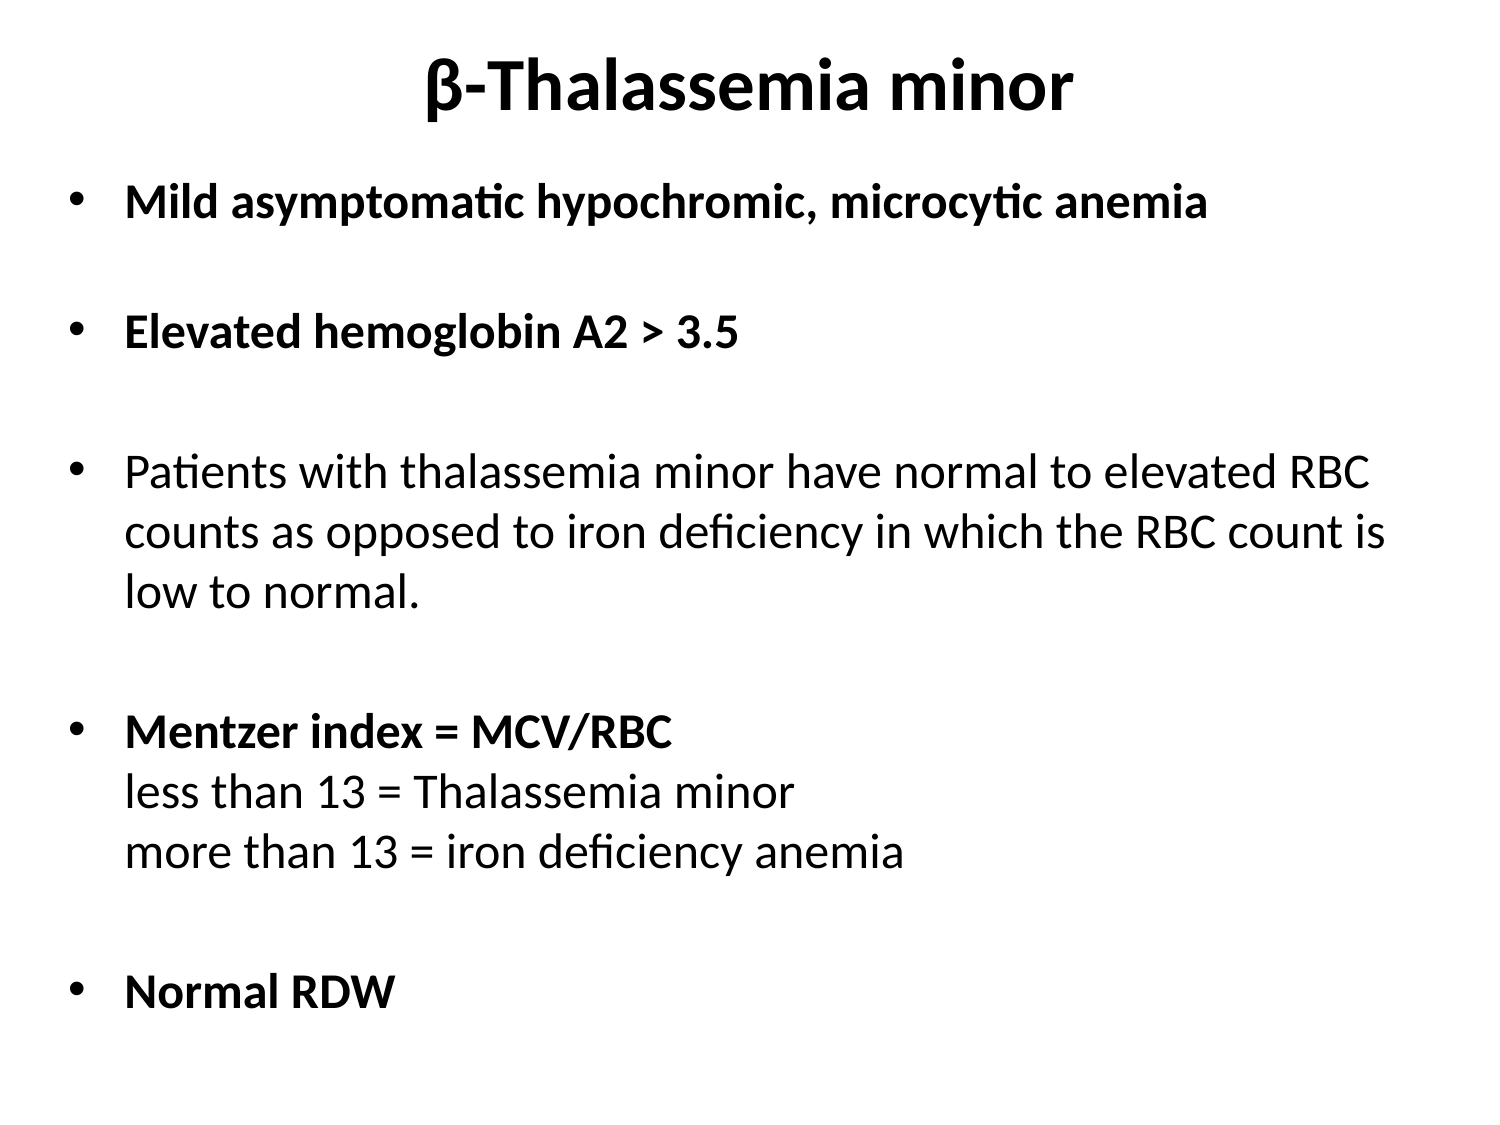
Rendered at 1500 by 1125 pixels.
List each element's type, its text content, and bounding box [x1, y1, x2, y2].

title β-Thalassemia minor [75, 0, 1425, 160]
list Mild asymptomatic hypochromic, microcytic anemia Elevated hemoglobin A2 > 3.5 Patients with thalassemia minor have normal to elevated RBC counts as opposed to iron deficiency in which the RBC count is low to normal. Mentzer index = MCV/RBC less than 13 = Thalassemia minor more than 13 = iron deficiency anemia Normal RDW [53, 160, 1427, 1094]
